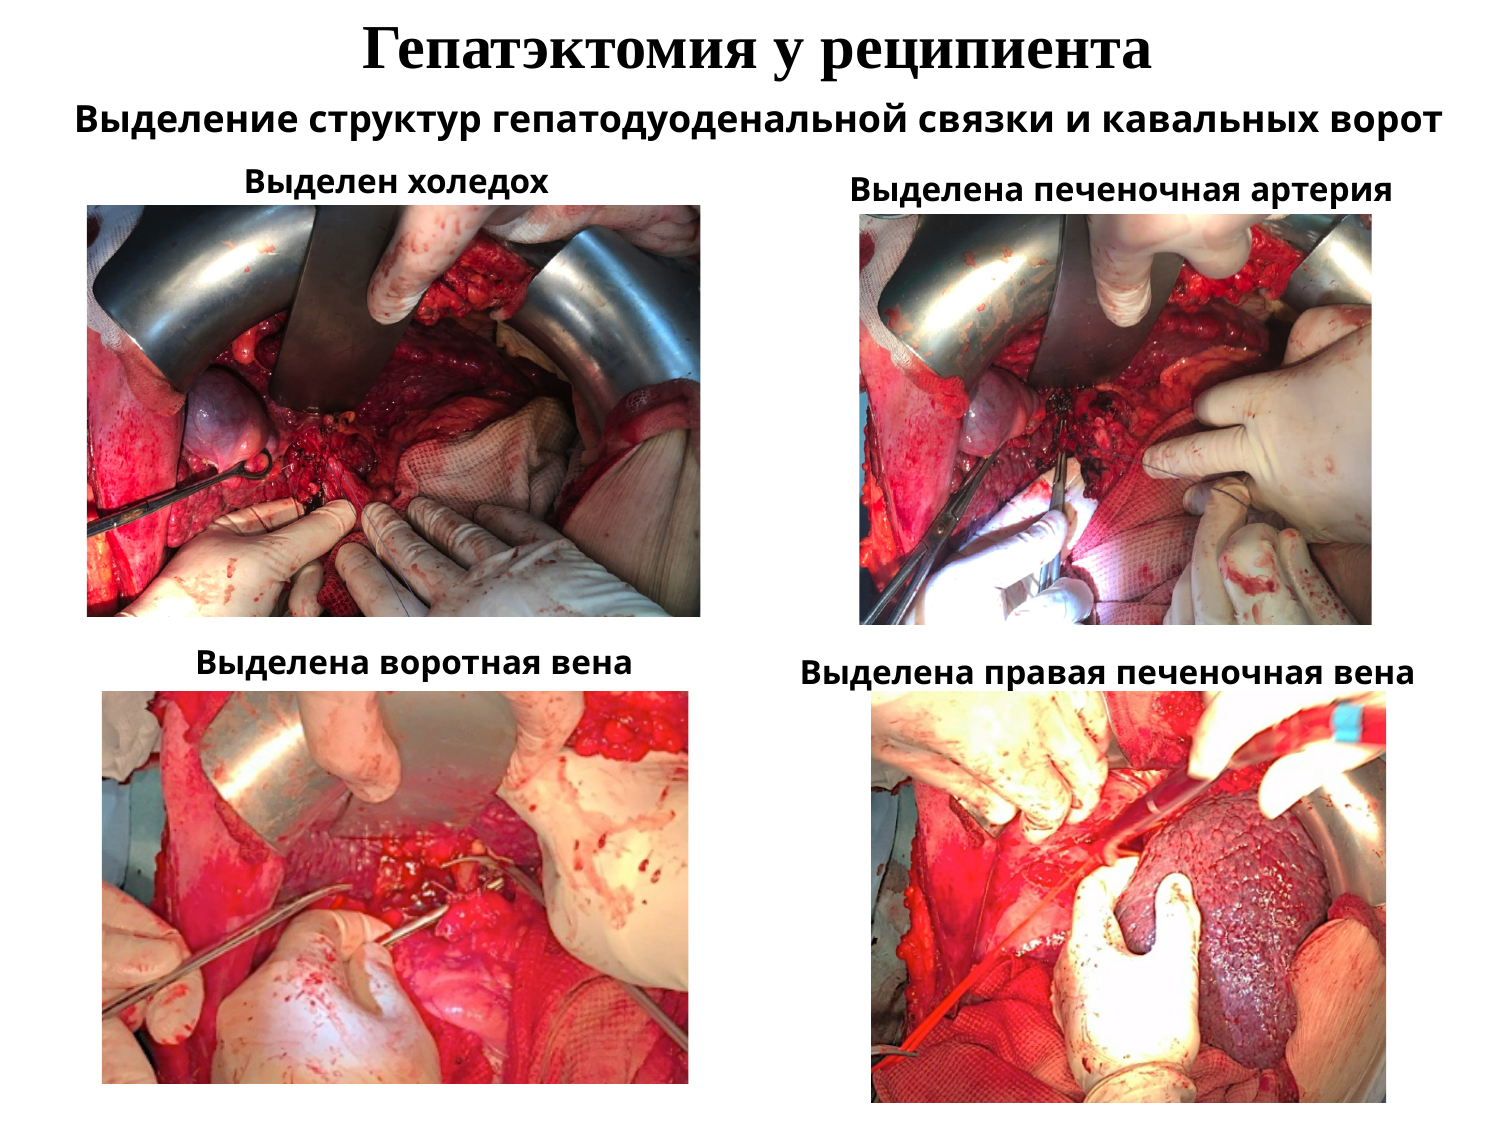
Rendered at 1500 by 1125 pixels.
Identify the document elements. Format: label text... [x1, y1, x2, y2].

text_box Выделение структур гепатодуоденальной связки и кавальных ворот [59, 87, 1459, 147]
text_box Гепатэктомия у реципиента [47, 0, 1470, 87]
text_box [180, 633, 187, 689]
text_box Выделена правая печеночная вена [784, 644, 922, 700]
text_box Выделена воротная вена [600, 633, 649, 689]
picture [859, 163, 1387, 1125]
text_box Выделена правая печеночная вена [1334, 644, 1432, 700]
picture [86, 103, 701, 1125]
text_box Выделена печеночная артерия [834, 160, 1409, 215]
